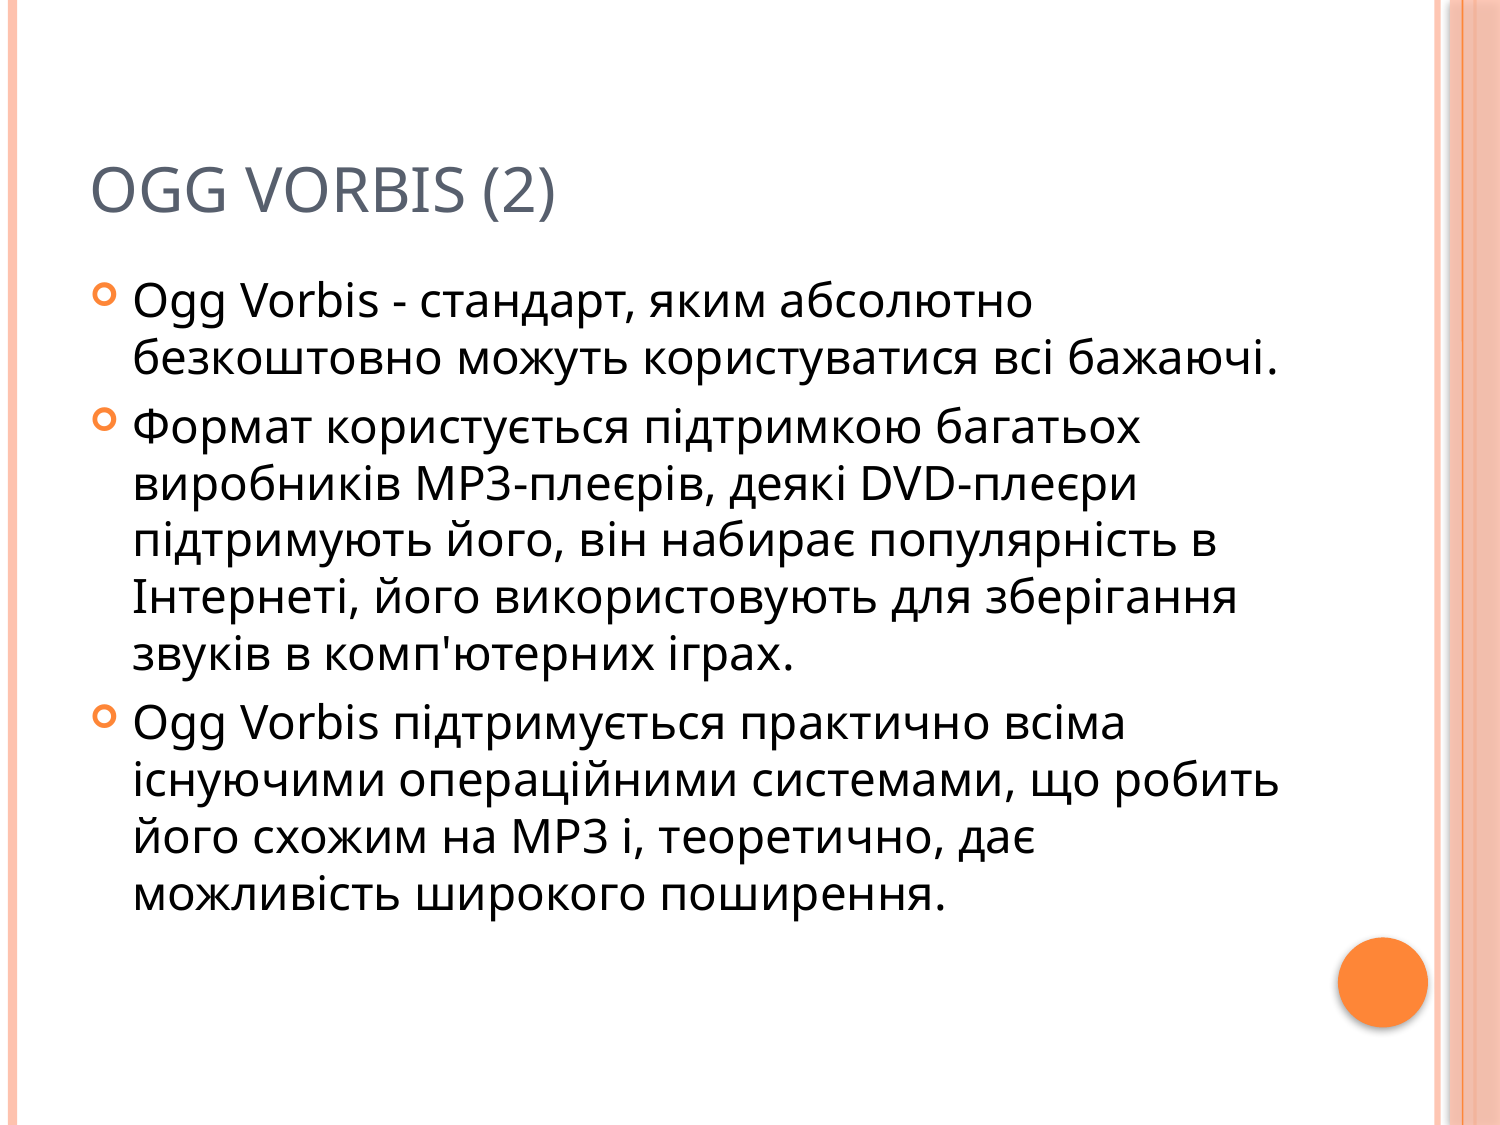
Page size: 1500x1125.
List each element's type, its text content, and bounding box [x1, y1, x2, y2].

list Ogg Vorbis - стандарт, яким абсолютно безкоштовно можуть користуватися всі бажаючі. Формат користується підтримкою багатьох виробників MP3-плеєрів, деякі DVD-плеєри підтримують його, він набирає популярність в Інтернеті, його використовують для зберігання звуків в комп'ютерних іграх. Ogg Vorbis підтримується практично всіма існуючими операційними системами, що робить його схожим на MP3 і, теоретично, дає можливість широкого поширення. [75, 262, 1300, 988]
title Ogg Vorbis (2) [75, 45, 1300, 233]
